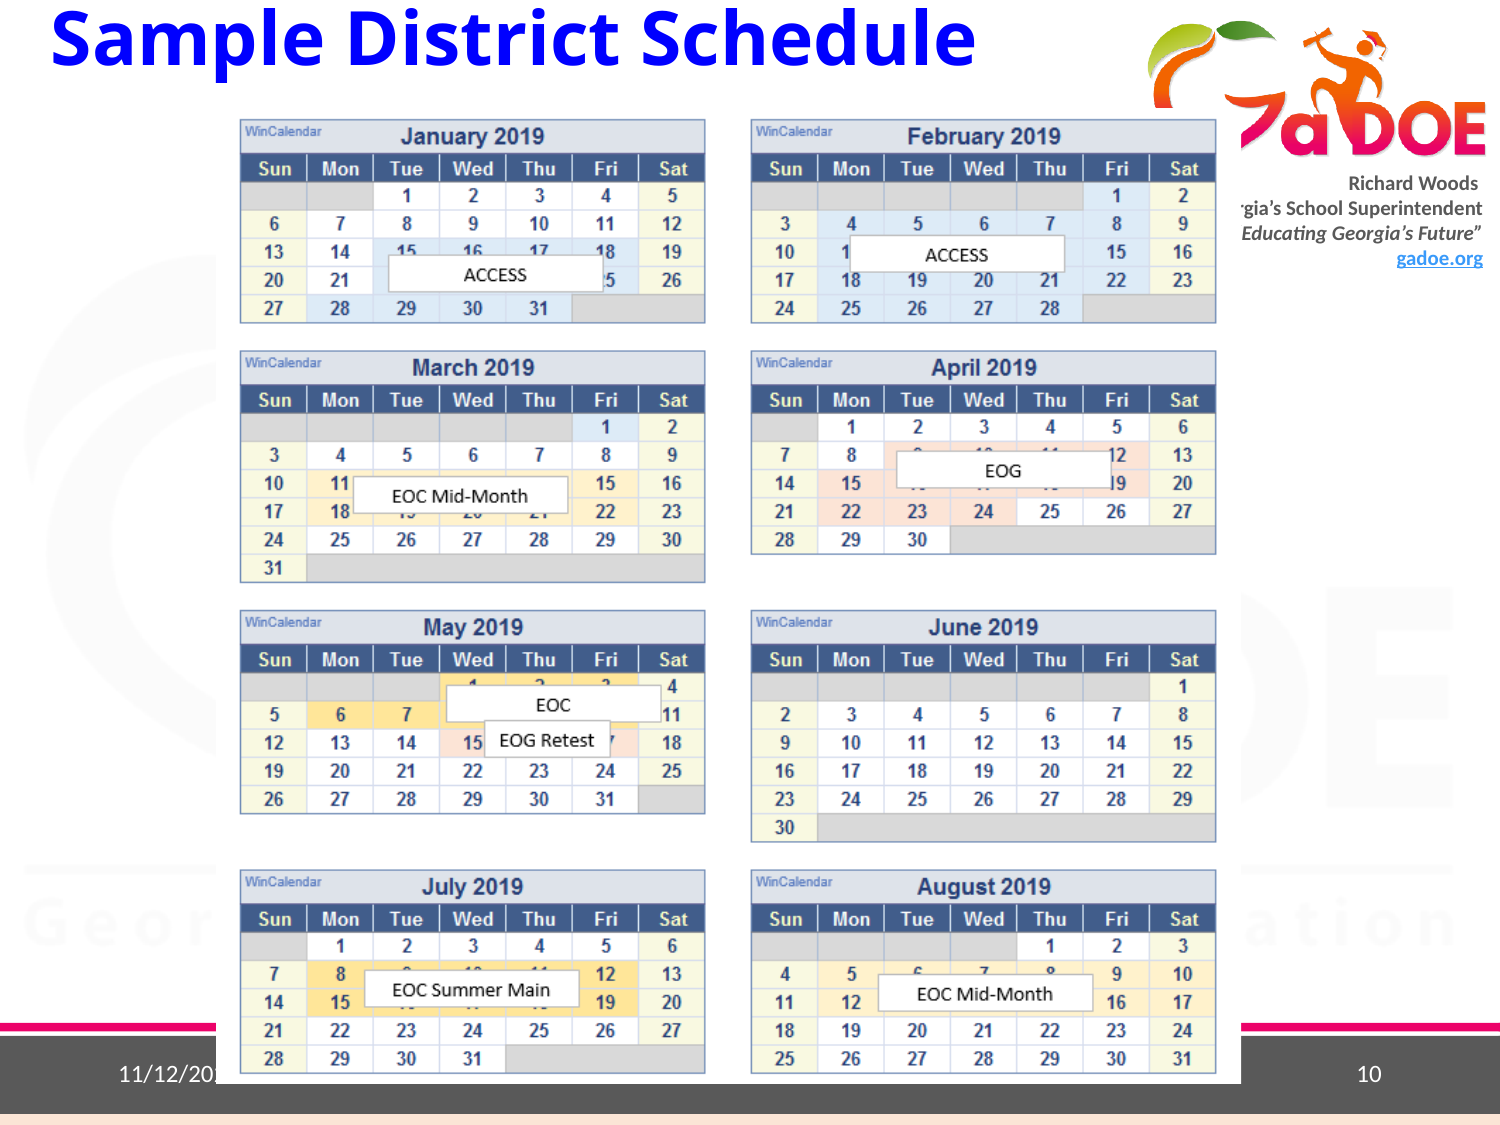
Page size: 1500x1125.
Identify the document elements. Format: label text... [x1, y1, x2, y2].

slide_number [103, 1042, 441, 1103]
slide_number 10 [1059, 1042, 1397, 1103]
title Sample District Schedule [35, 0, 1072, 150]
picture [19, 8, 1499, 1084]
